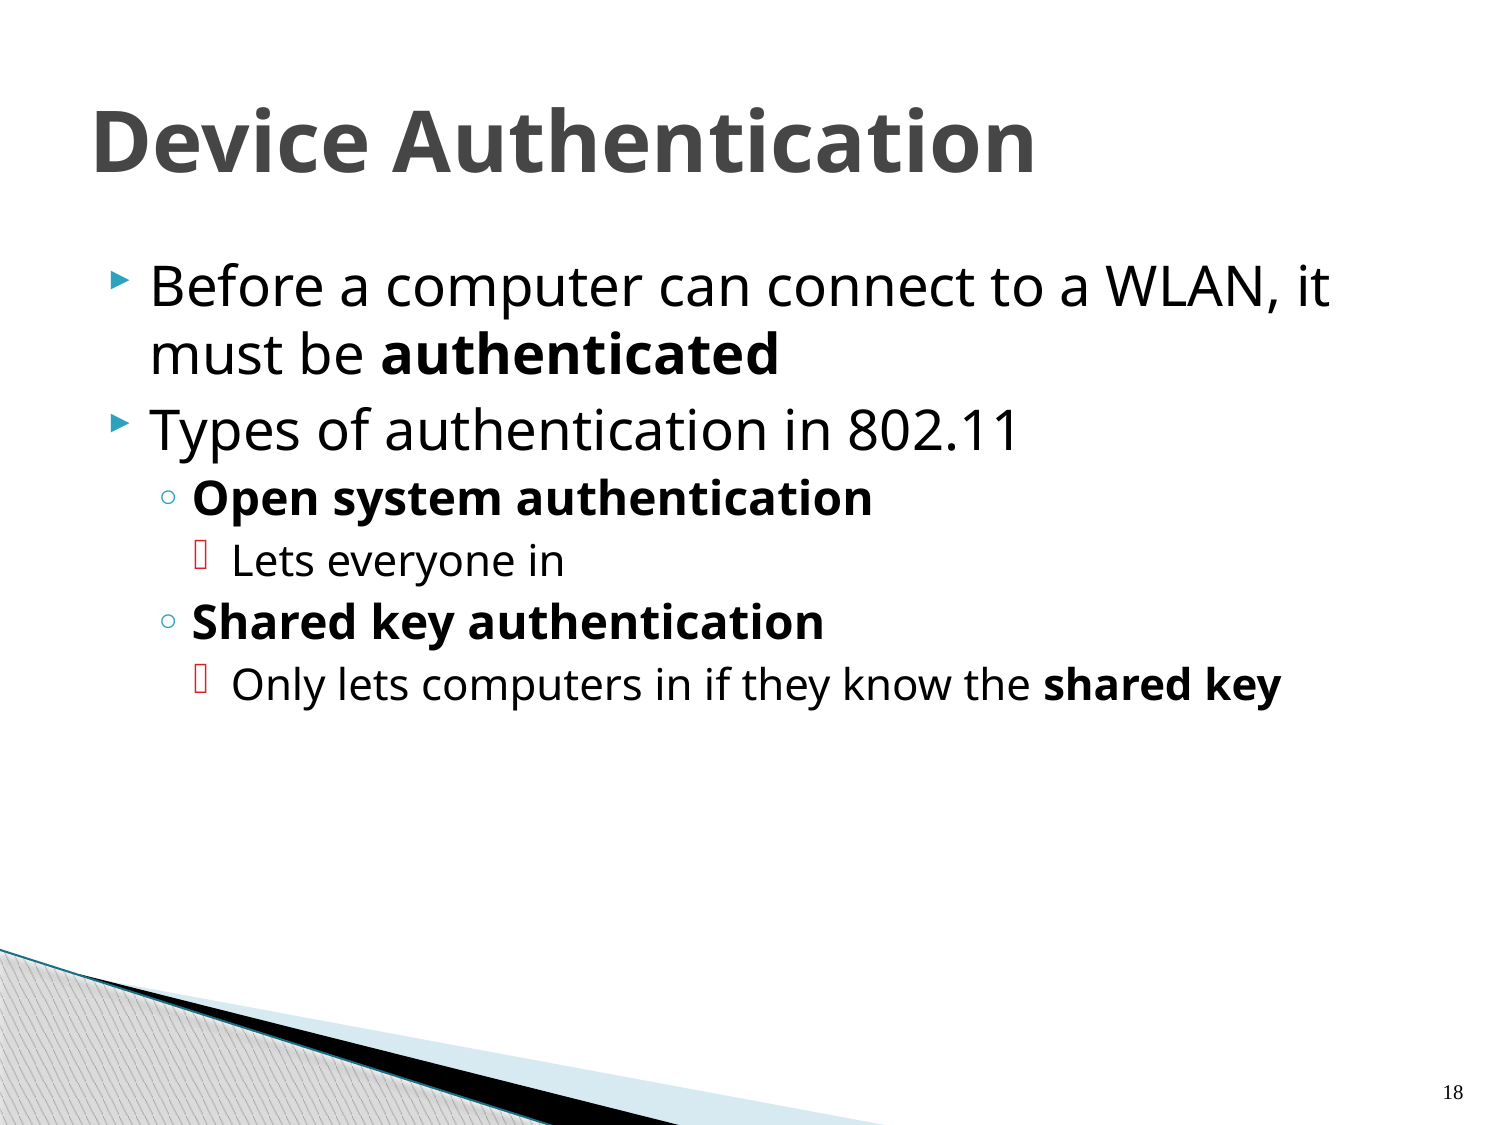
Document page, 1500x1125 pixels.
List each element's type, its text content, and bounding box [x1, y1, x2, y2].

slide_number 18 [1418, 1051, 1479, 1112]
list Before a computer can connect to a WLAN, it must be authenticated Types of authentication in 802.11 Open system authentication Lets everyone in Shared key authentication Only lets computers in if they know the shared key [75, 243, 1425, 986]
title Device Authentication [75, 45, 1425, 233]
